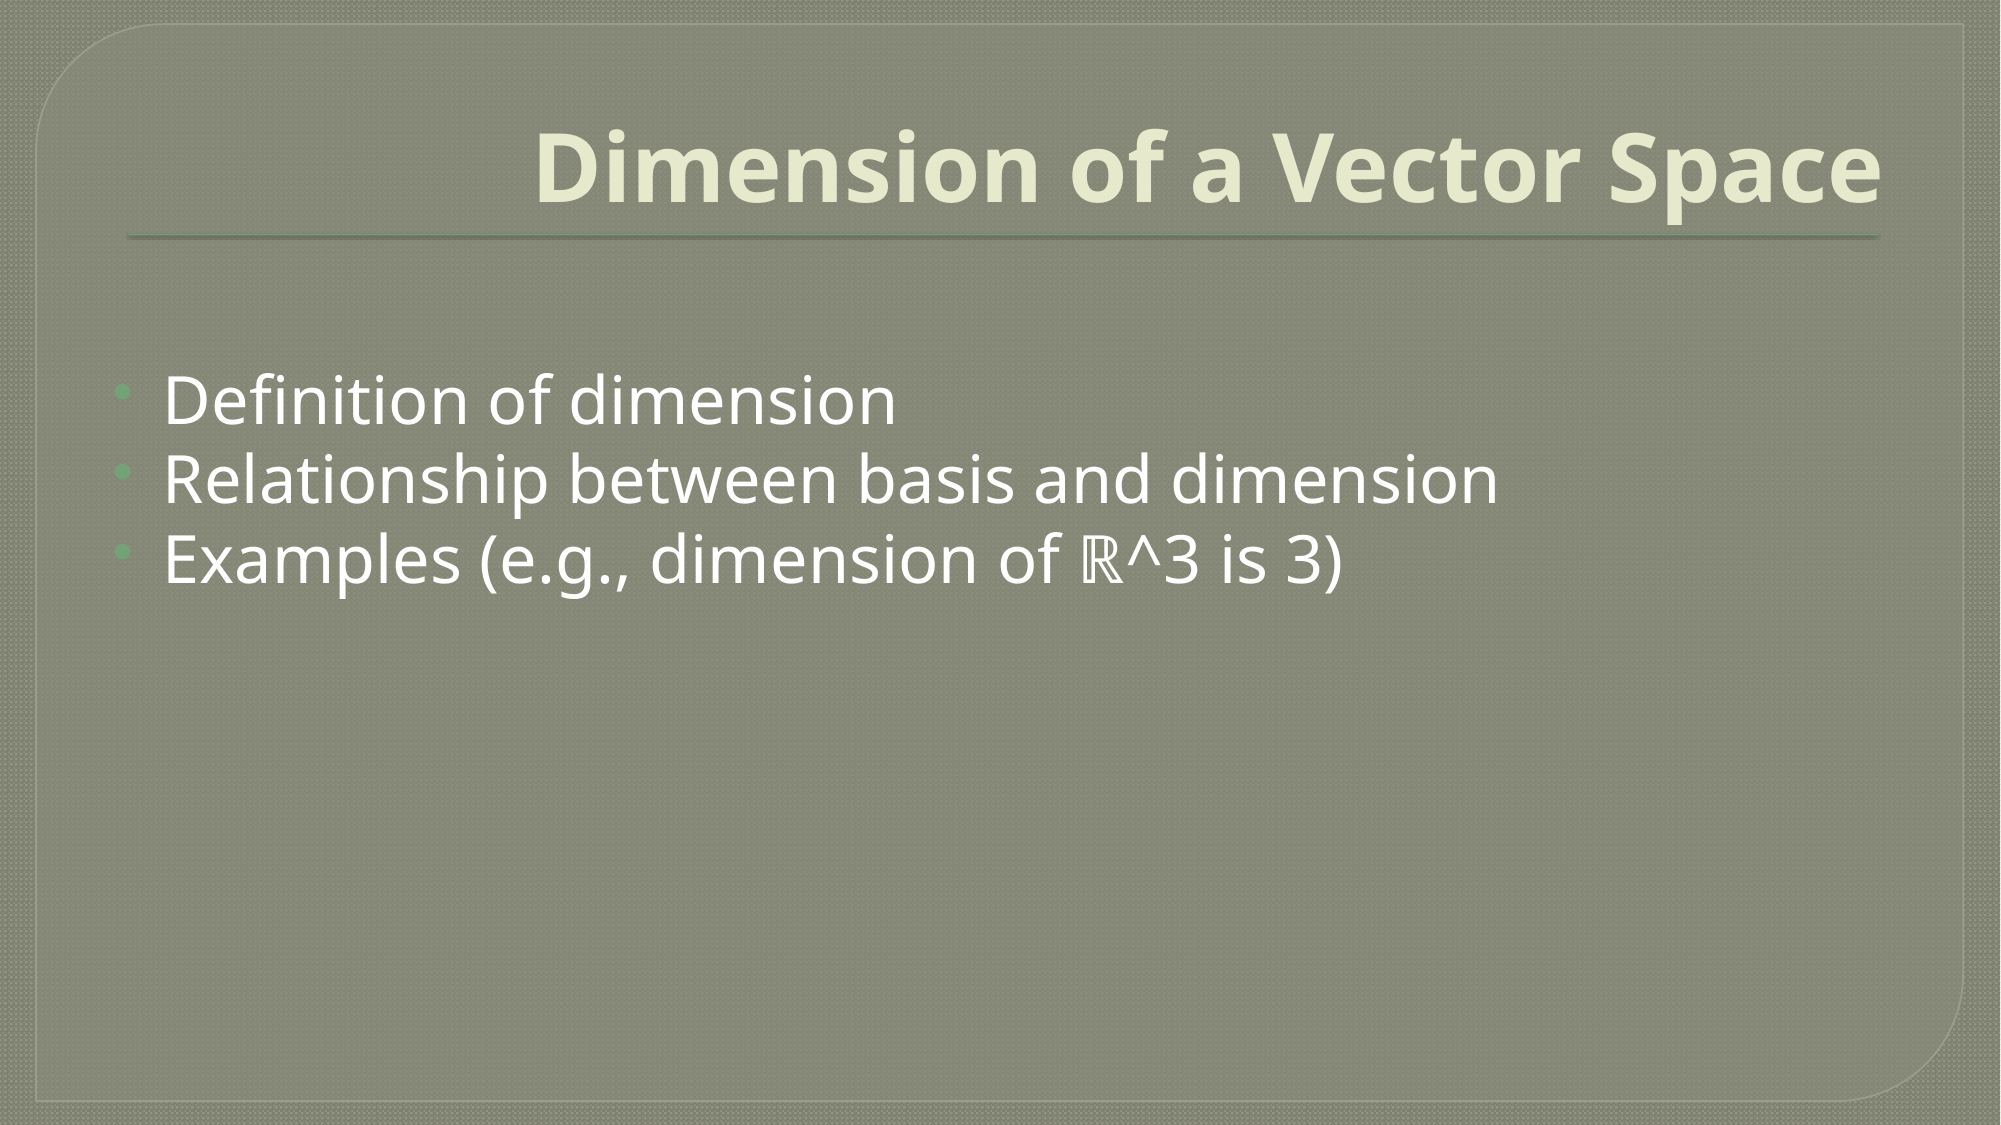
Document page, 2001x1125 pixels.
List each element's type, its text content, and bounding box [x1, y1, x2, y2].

title Dimension of a Vector Space [99, 41, 1900, 230]
list Definition of dimension Relationship between basis and dimension Examples (e.g., dimension of ℝ^3 is 3) [99, 270, 1900, 1013]
